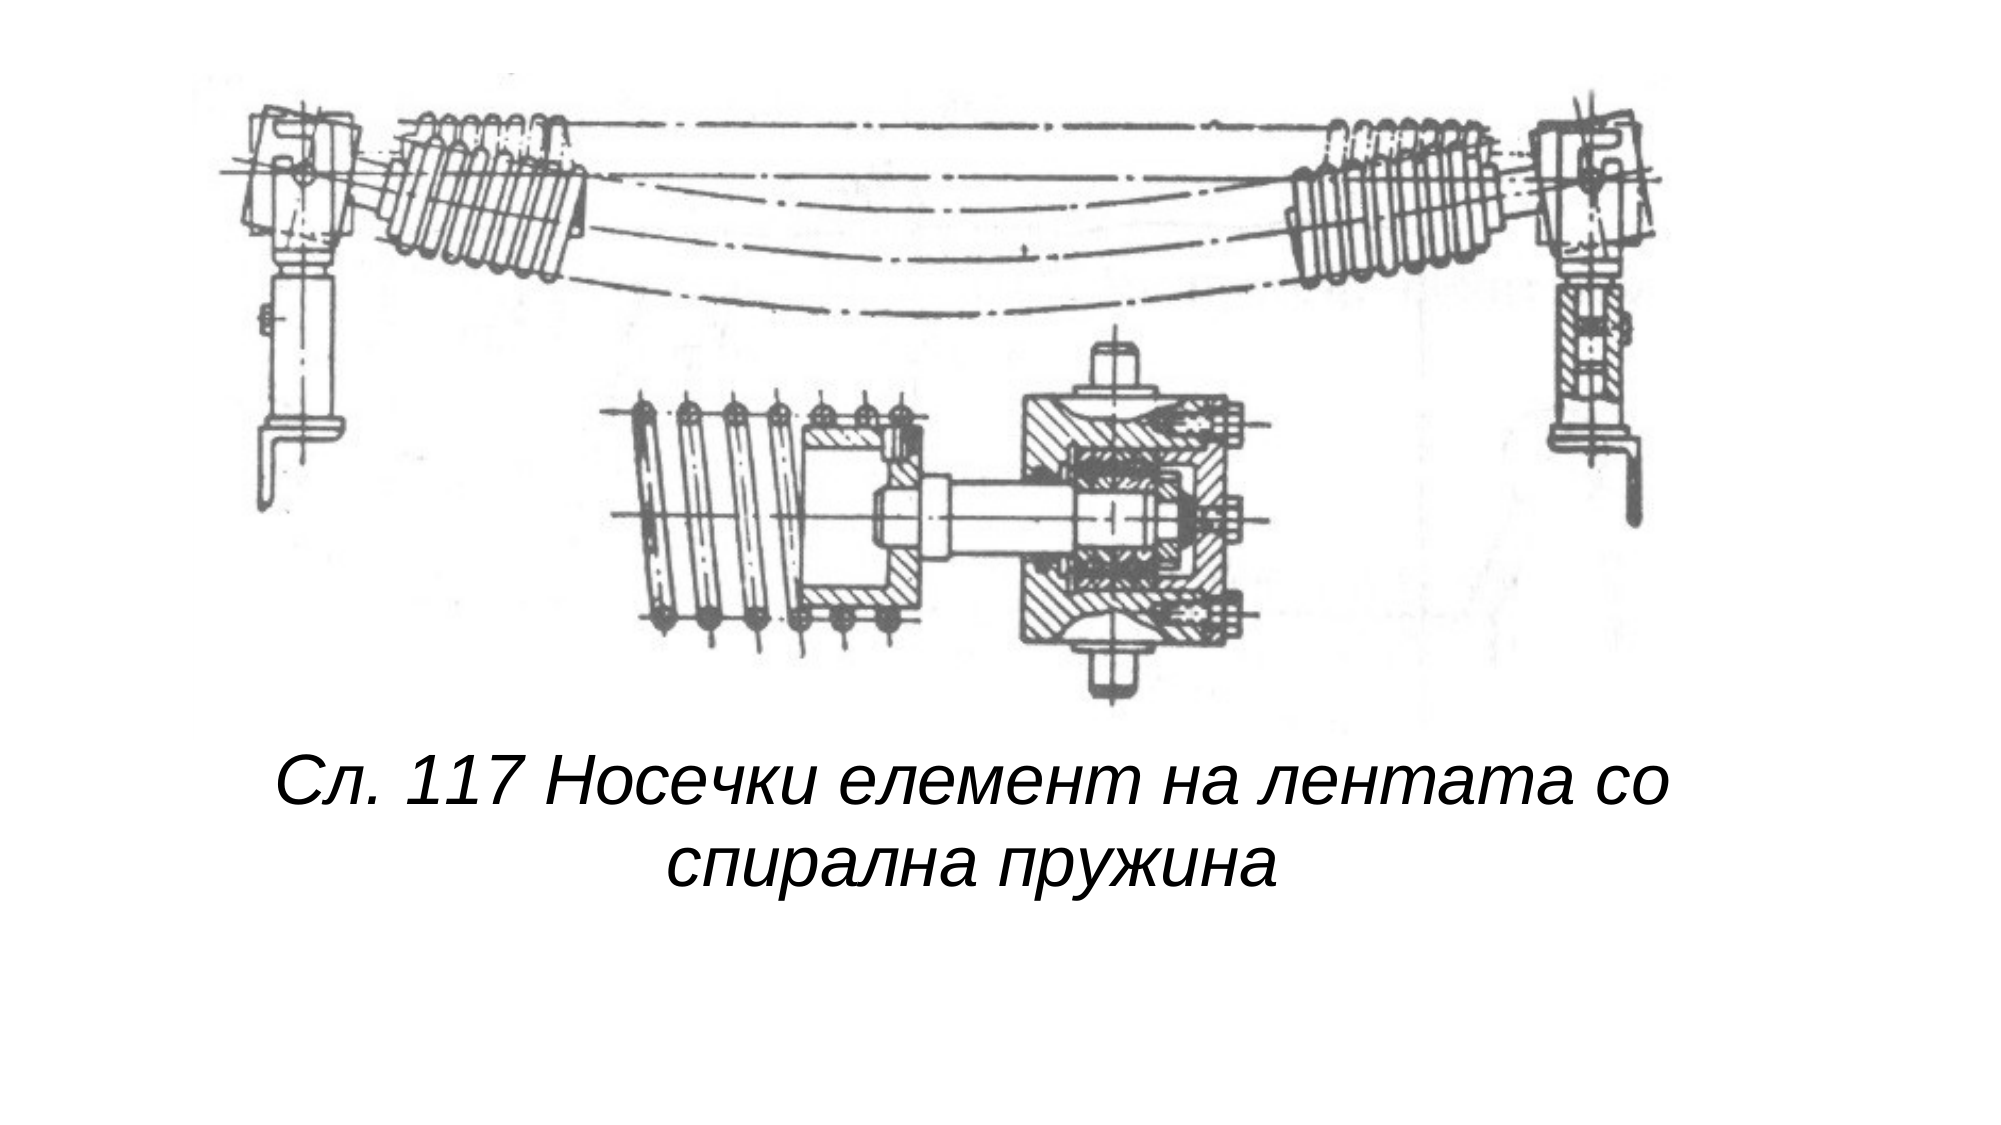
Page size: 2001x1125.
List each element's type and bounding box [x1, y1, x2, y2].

picture [105, 72, 1742, 903]
